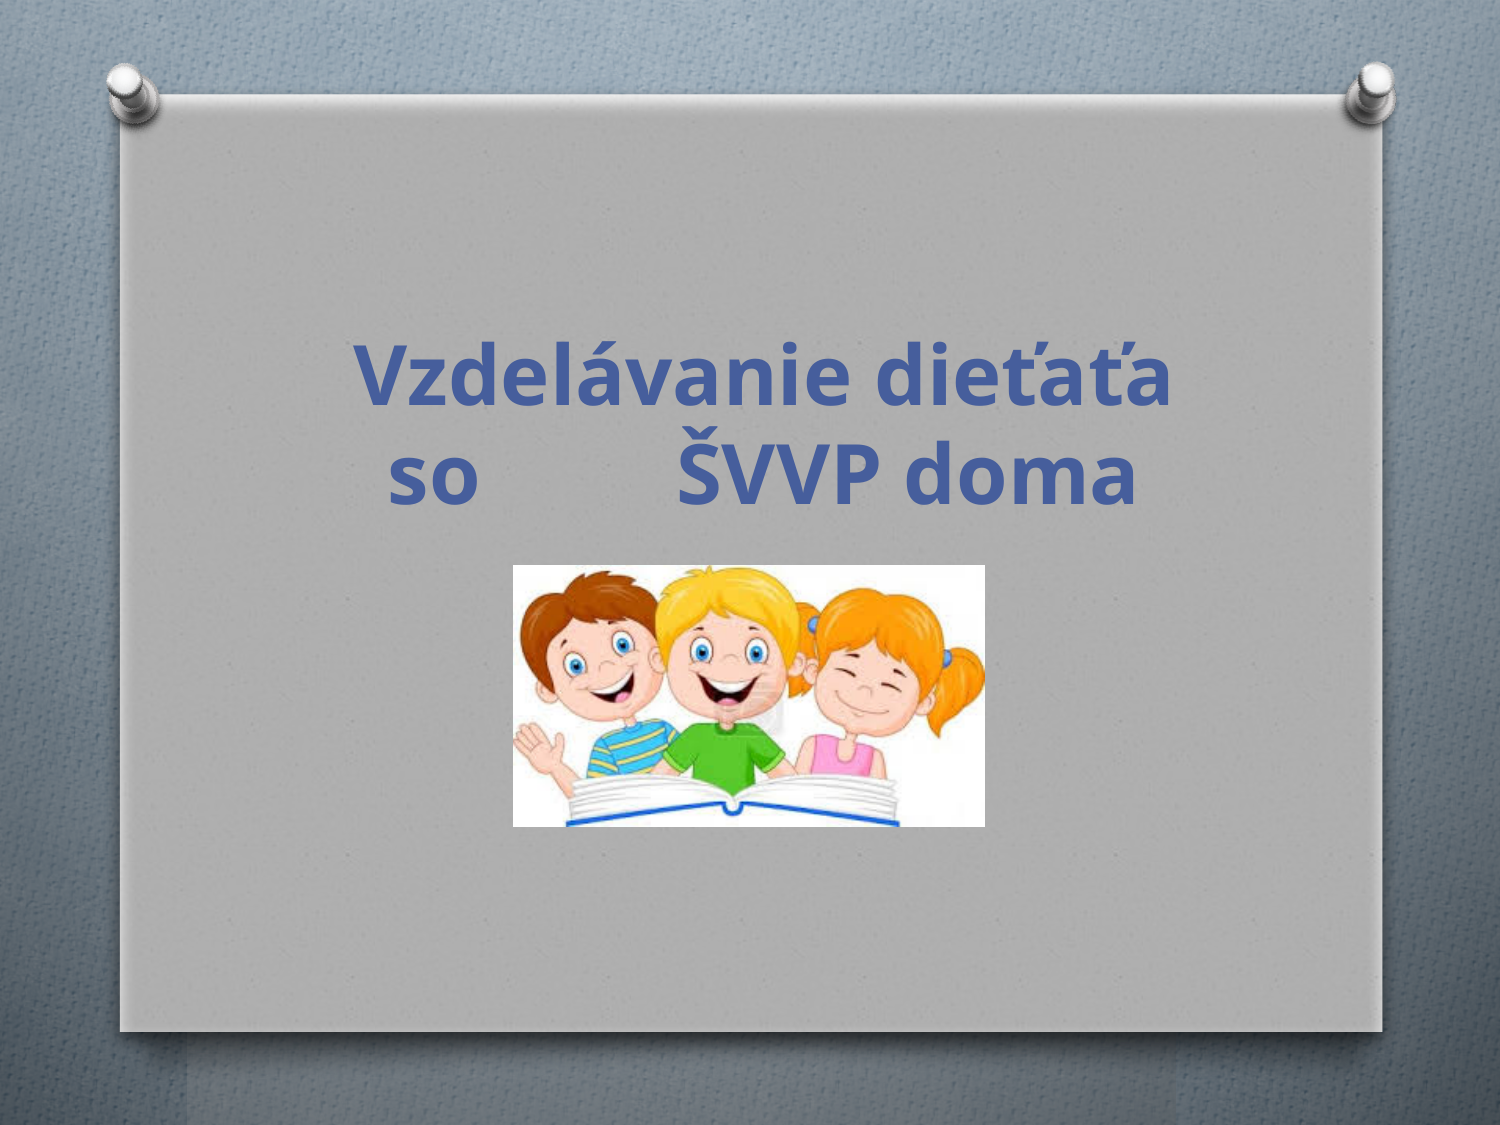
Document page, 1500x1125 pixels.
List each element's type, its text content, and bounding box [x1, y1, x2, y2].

picture [75, 29, 198, 153]
picture [1317, 35, 1439, 156]
picture [513, 565, 985, 828]
text_box Vzdelávanie dieťaťa so ŠVVP doma [301, 314, 1228, 530]
